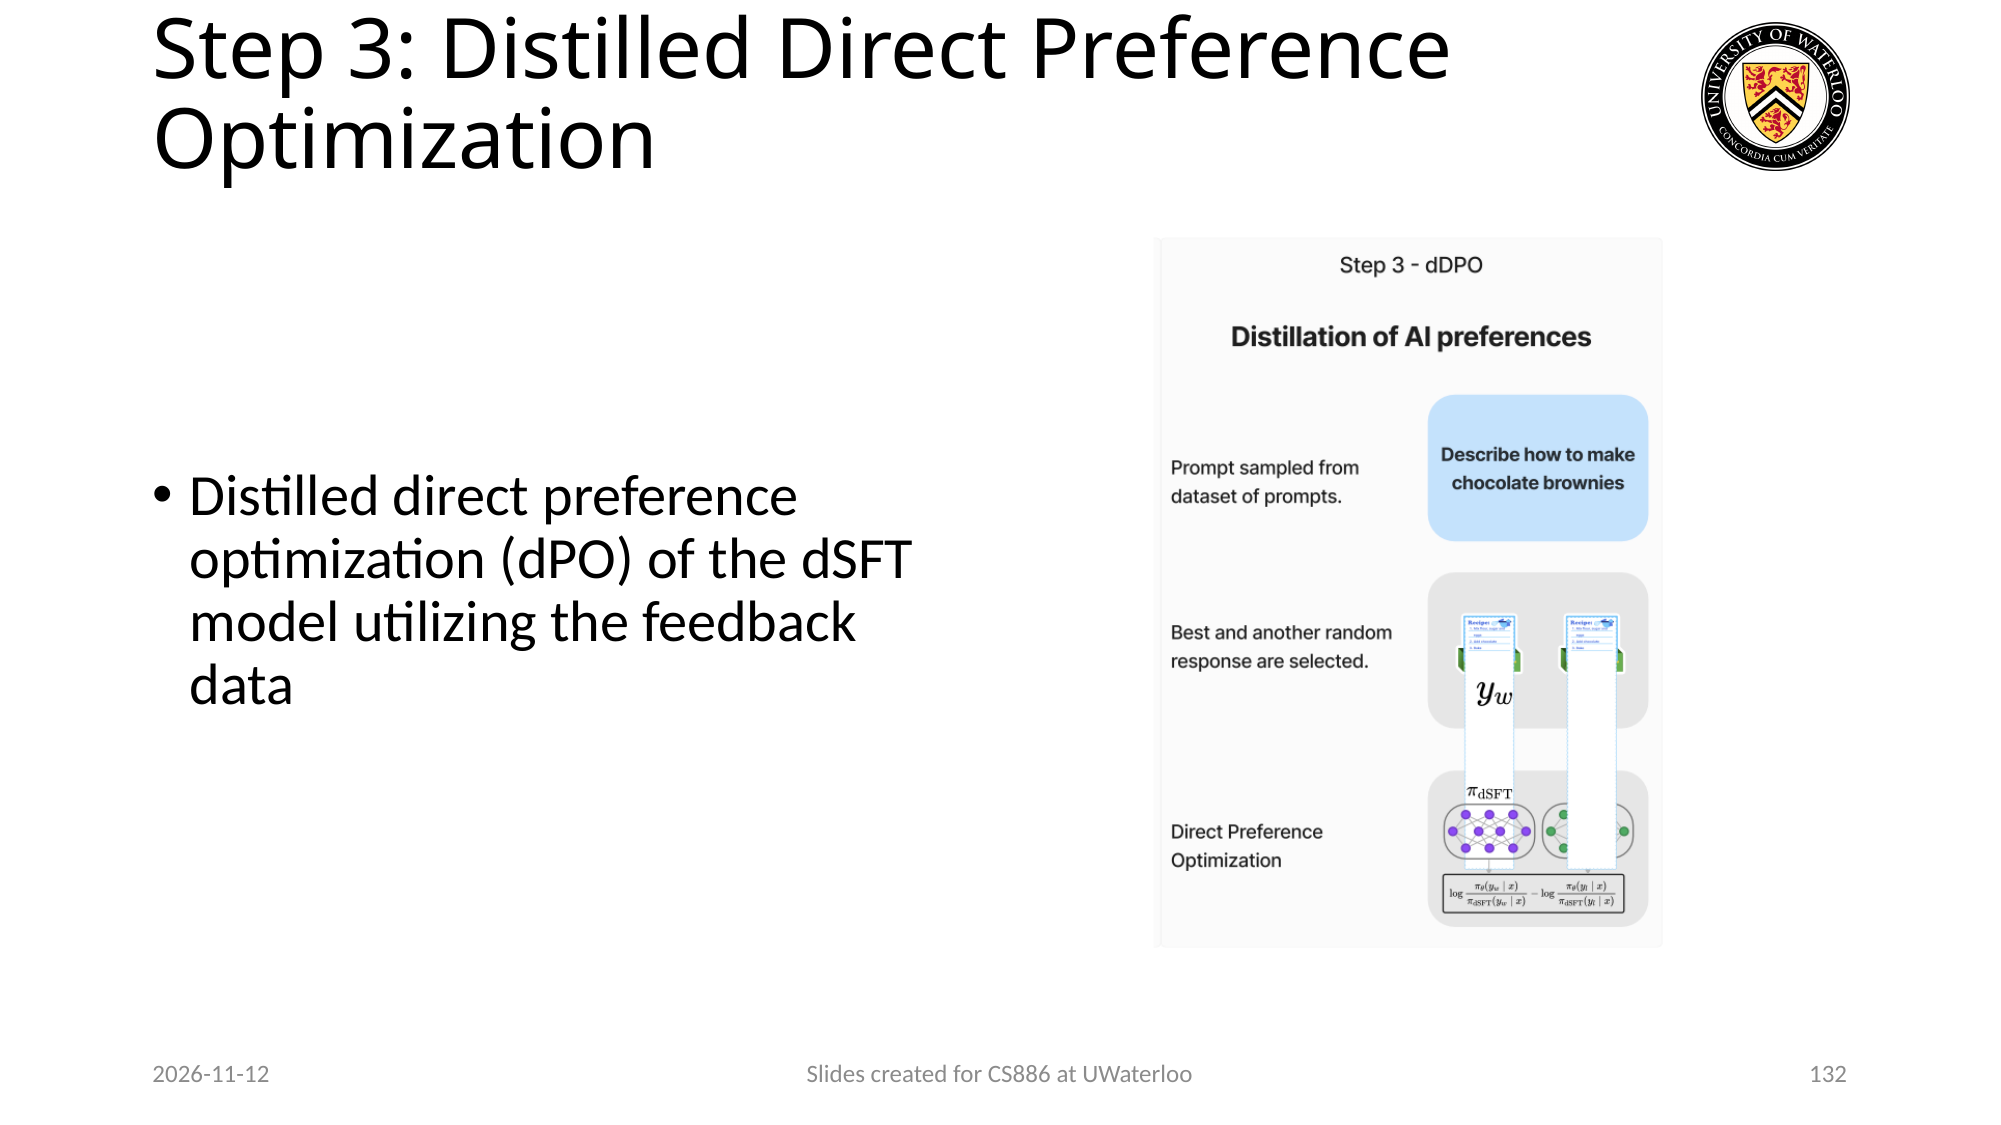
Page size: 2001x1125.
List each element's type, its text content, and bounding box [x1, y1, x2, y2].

footer Slides created for CS886 at UWaterloo [662, 1042, 1338, 1103]
list Distilled direct preference optimization (dPO) of the dSFT model utilizing the feedback data [137, 199, 988, 1014]
title Step 3: Distilled Direct Preference Optimization [137, 22, 1863, 171]
picture [1153, 203, 1672, 1009]
slide_number 132 [1412, 1042, 1863, 1103]
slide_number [137, 1042, 588, 1103]
